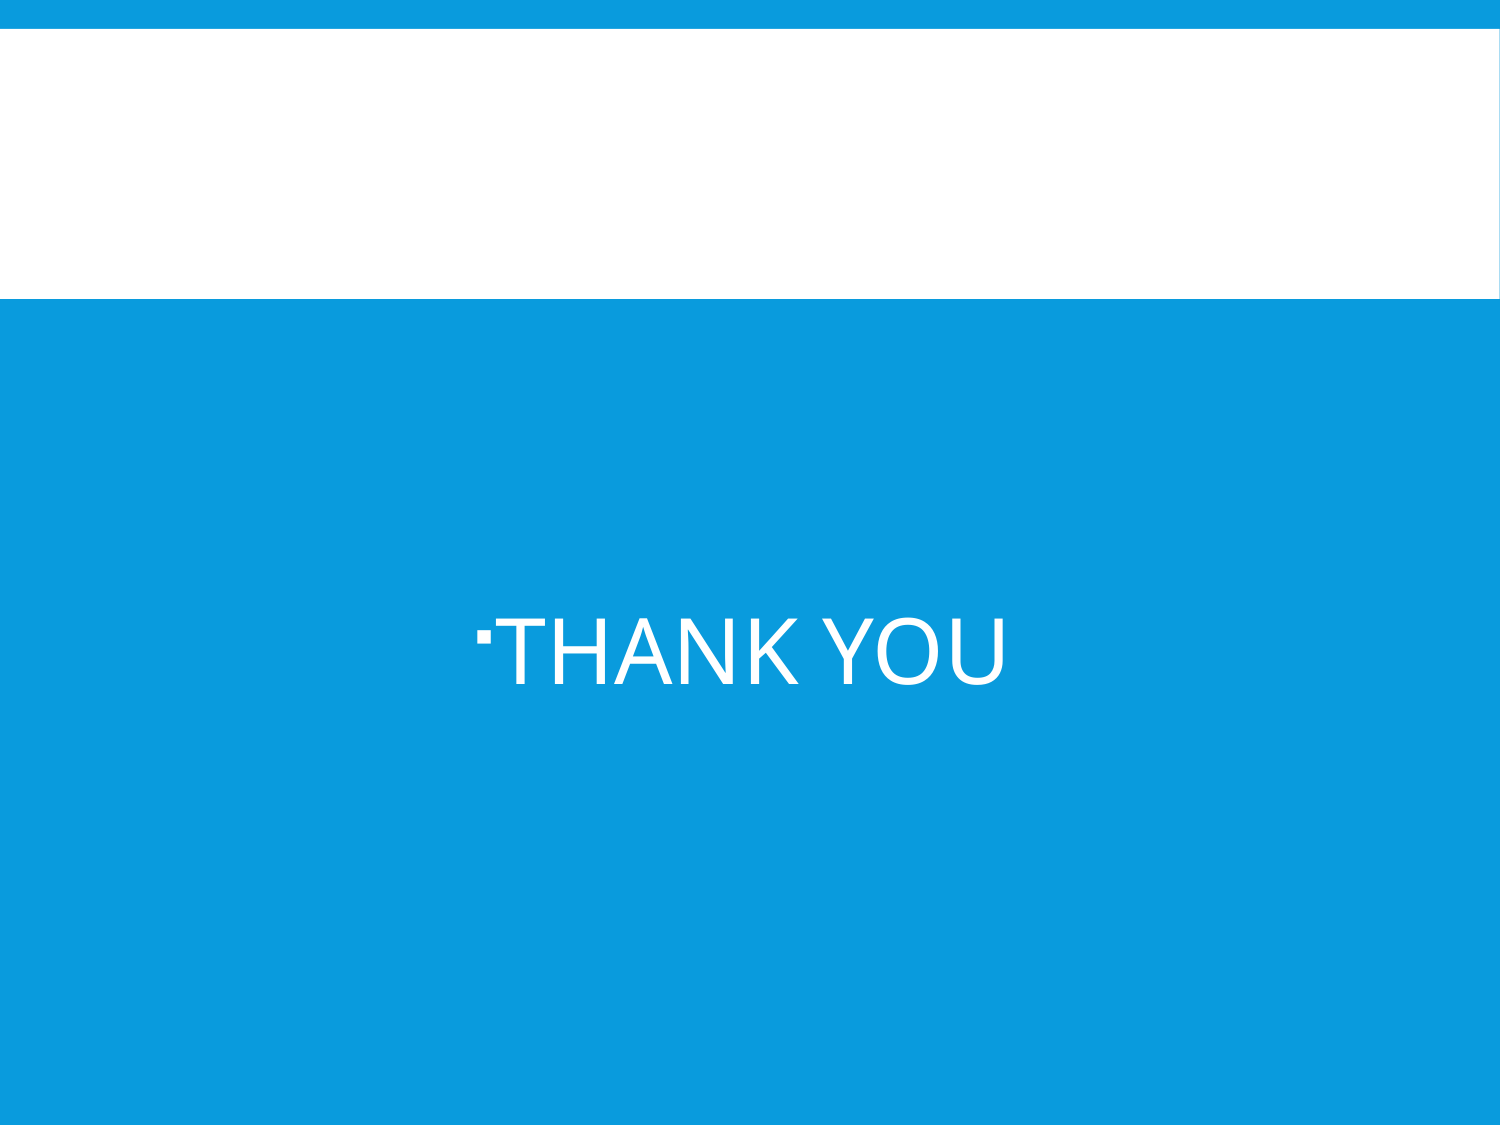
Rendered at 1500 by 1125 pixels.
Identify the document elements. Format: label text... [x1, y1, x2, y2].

list THANK YOU [112, 329, 1388, 1020]
